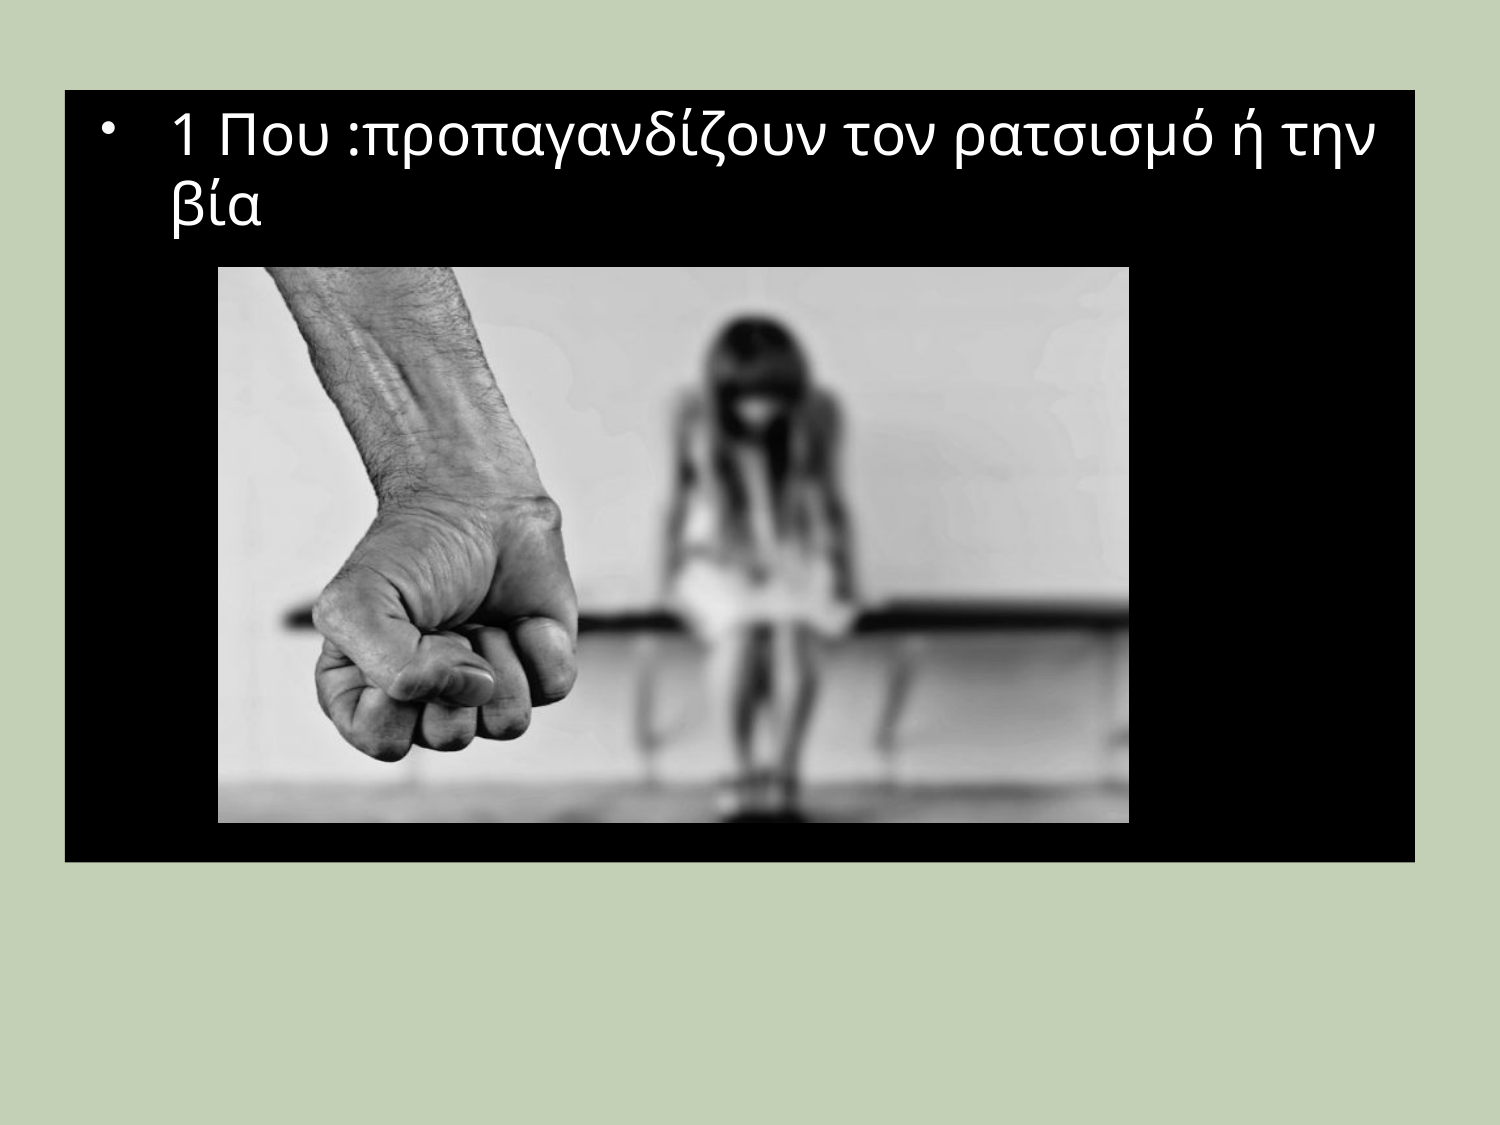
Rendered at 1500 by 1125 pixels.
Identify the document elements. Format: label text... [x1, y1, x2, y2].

list 1 Που :προπαγανδίζουν τον ρατσισμό ή την βία [64, 90, 1415, 863]
picture [218, 266, 1129, 823]
